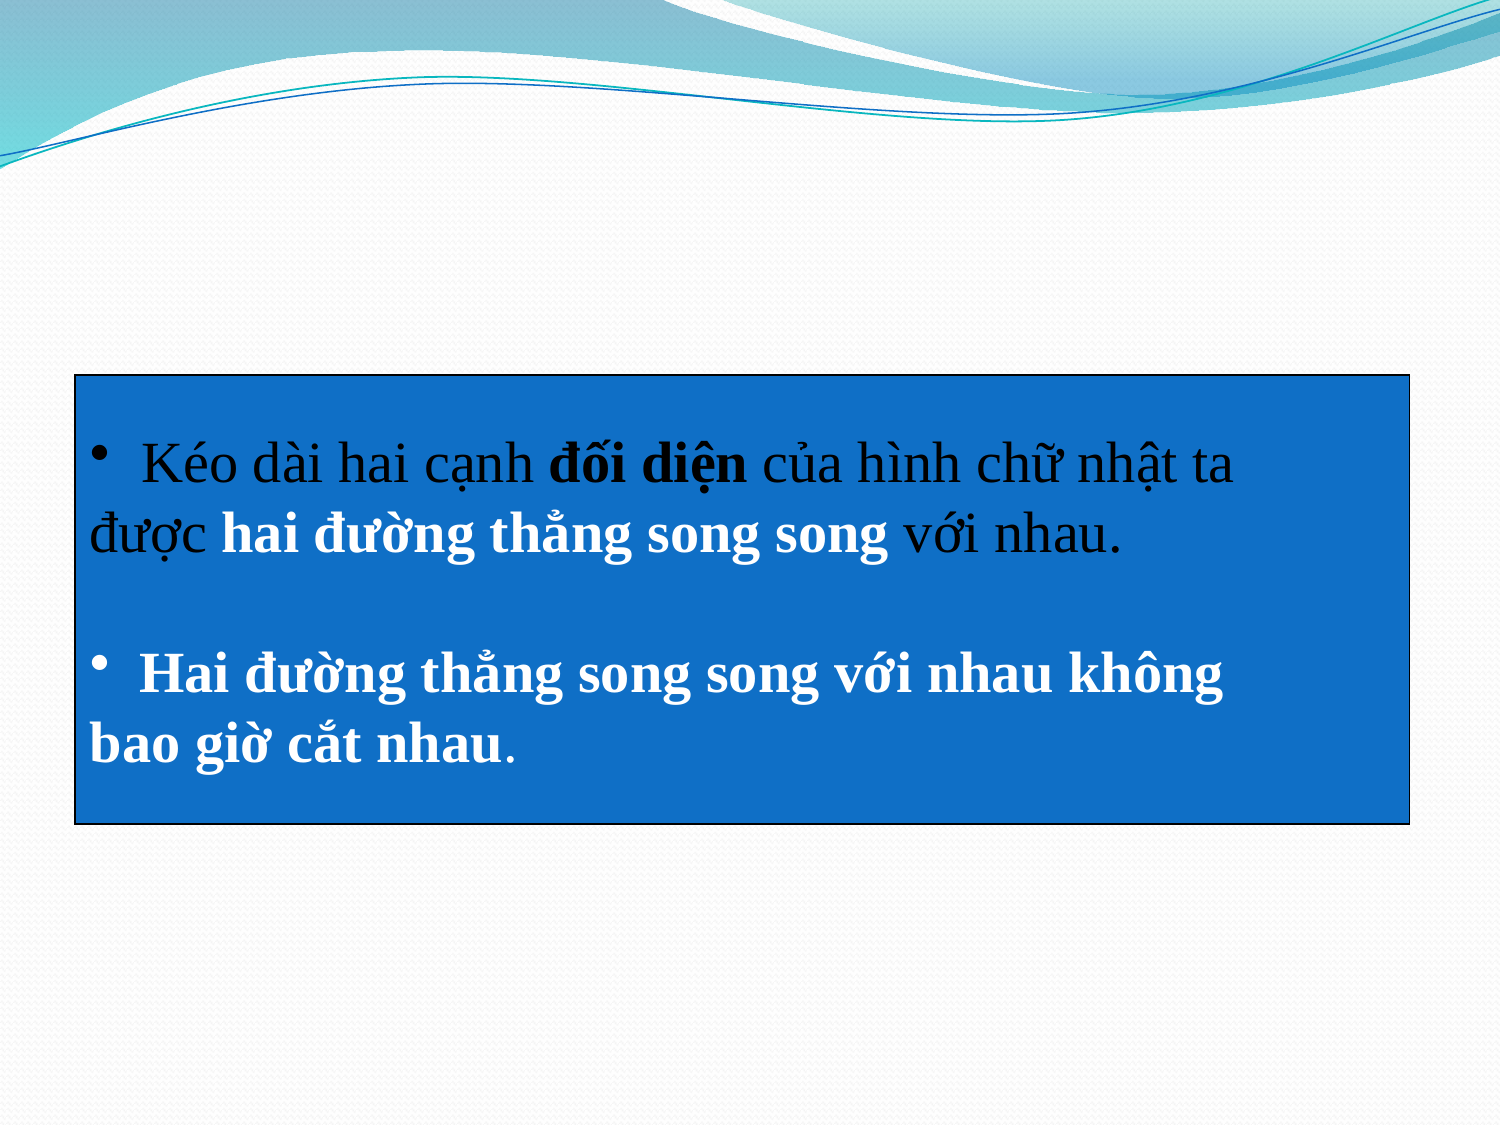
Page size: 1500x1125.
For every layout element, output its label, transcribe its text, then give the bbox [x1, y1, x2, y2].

text_box Kéo dài hai cạnh đối diện của hình chữ nhật ta được hai đường thẳng song song với nhau. Hai đường thẳng song song với nhau không bao giờ cắt nhau. [74, 374, 1410, 824]
